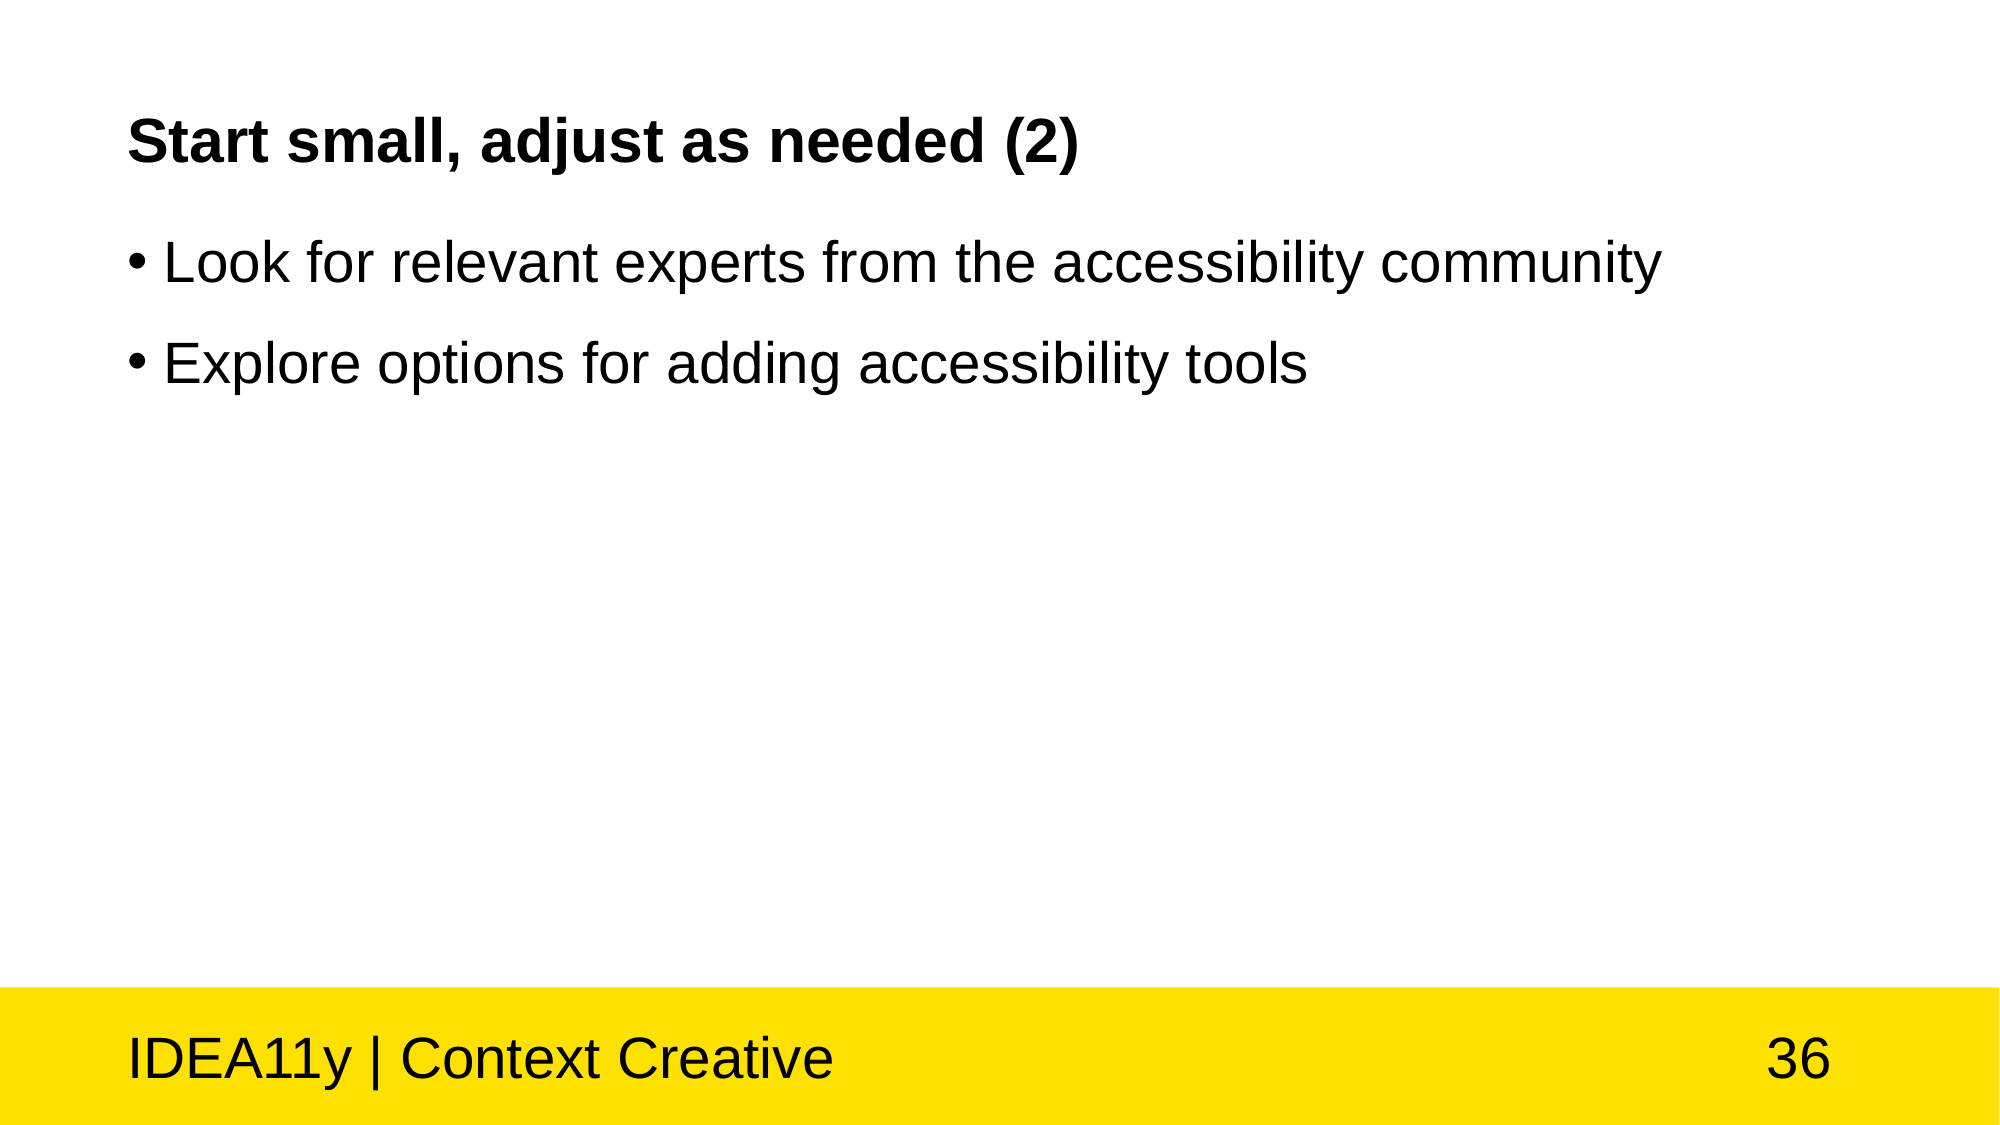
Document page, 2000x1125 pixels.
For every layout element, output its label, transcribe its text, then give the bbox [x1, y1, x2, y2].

footer IDEA11y | Context Creative [112, 1012, 1188, 1071]
title Start small, adjust as needed (2) [112, 0, 1892, 184]
slide_number 36 [1752, 1012, 1890, 1071]
list Look for relevant experts from the accessibility community Explore options for adding accessibility tools [112, 224, 1890, 900]
